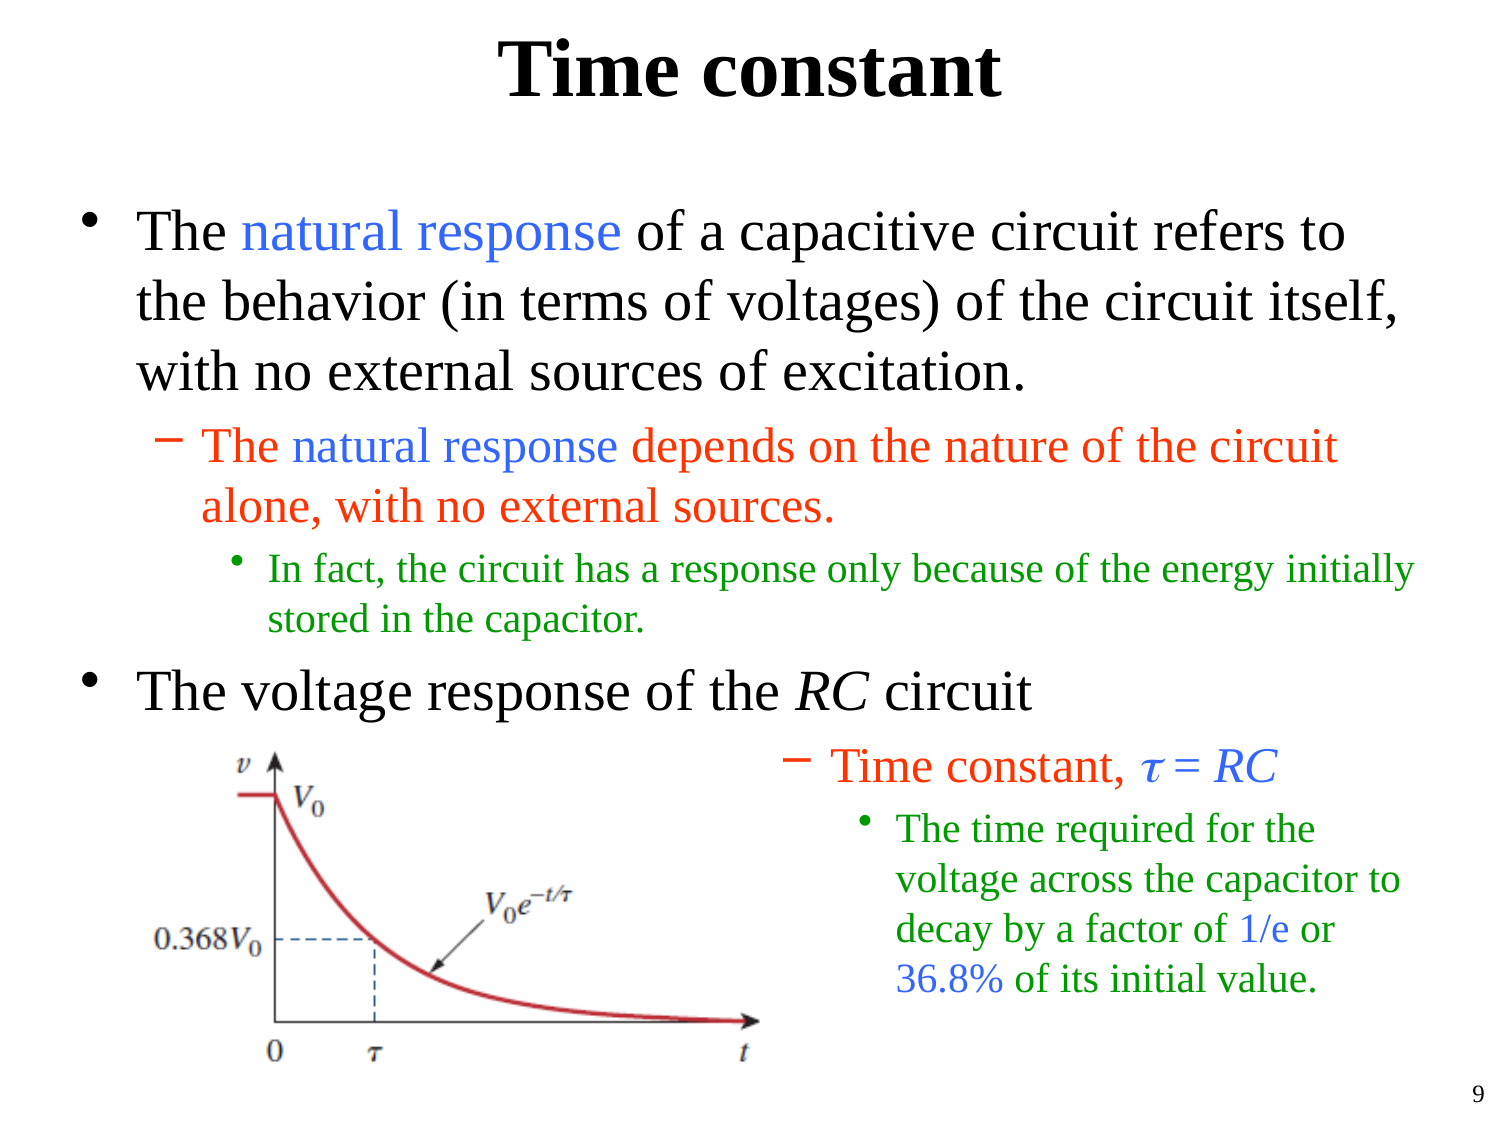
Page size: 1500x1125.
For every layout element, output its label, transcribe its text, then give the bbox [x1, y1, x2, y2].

list The natural response of a capacitive circuit refers to the behavior (in terms of voltages) of the circuit itself, with no external sources of excitation. The natural response depends on the nature of the circuit alone, with no external sources. In fact, the circuit has a response only because of the energy initially stored in the capacitor. The voltage response of the RC circuit Time constant,  = RC The time required for the voltage across the capacitor to decay by a factor of 1/e or 36.8% of its initial value. [64, 184, 1436, 1071]
slide_number 9 [1186, 1069, 1500, 1125]
title Time constant [0, 0, 1500, 126]
picture [147, 741, 769, 1071]
